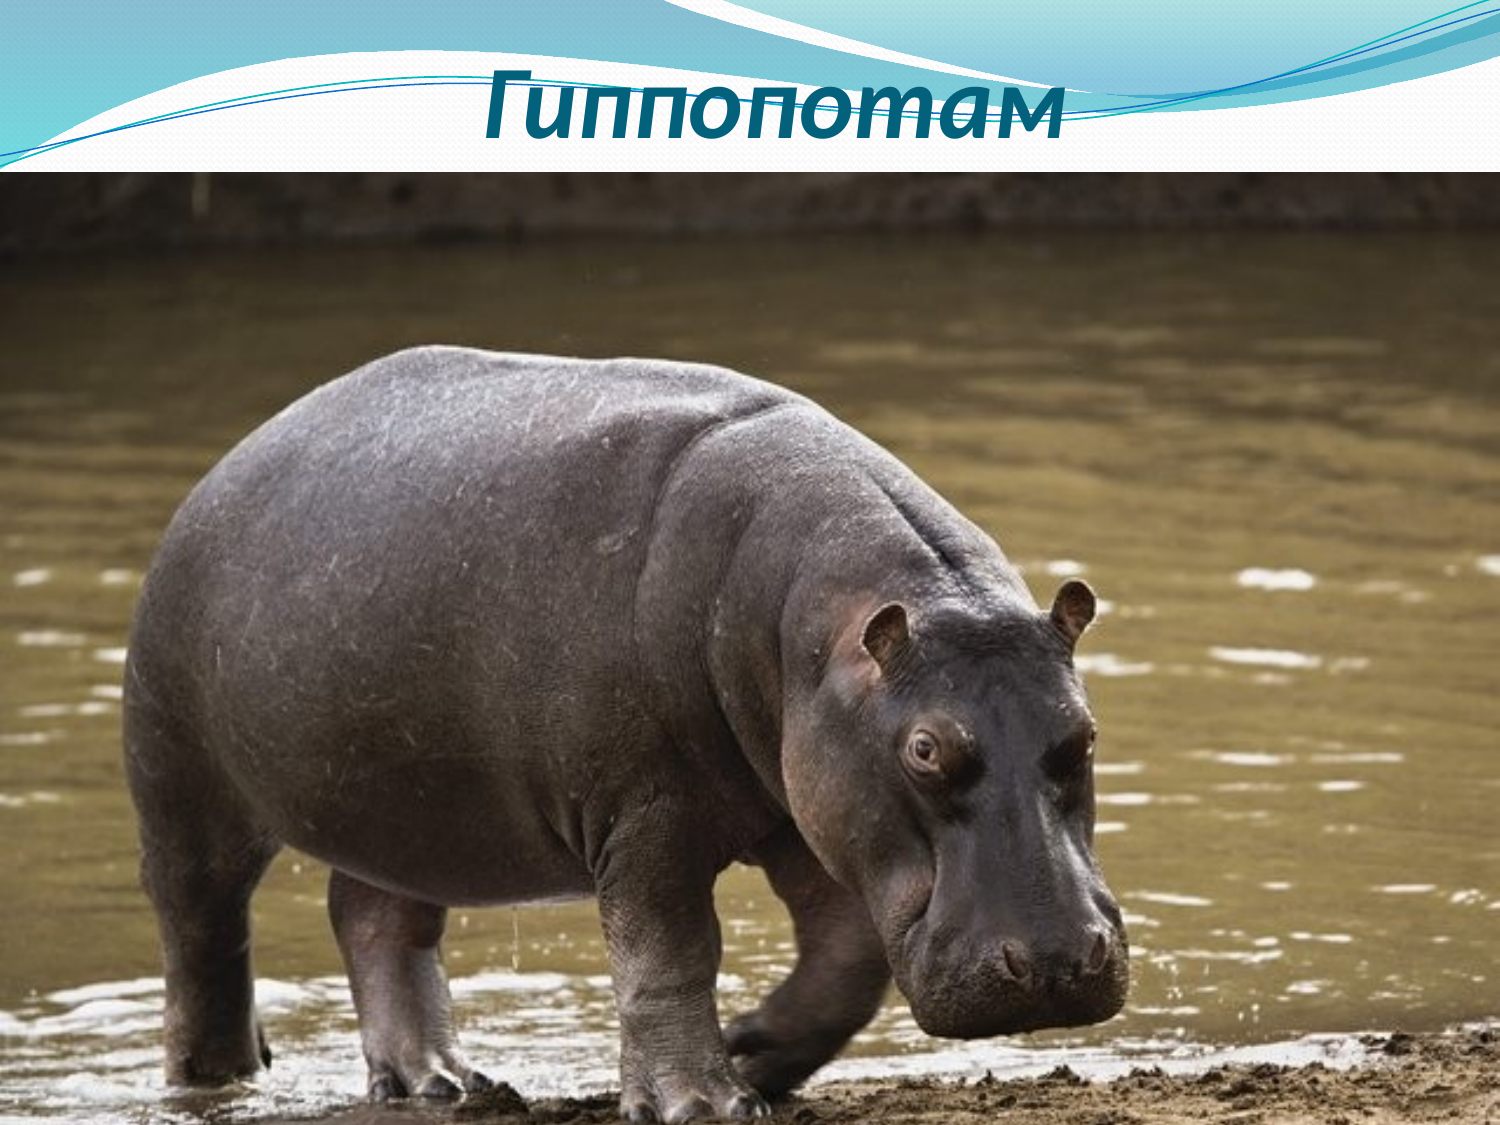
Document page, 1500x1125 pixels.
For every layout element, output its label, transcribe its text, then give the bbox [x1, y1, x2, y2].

picture [0, 172, 1500, 1125]
title Гиппопотам [100, 0, 1451, 160]
